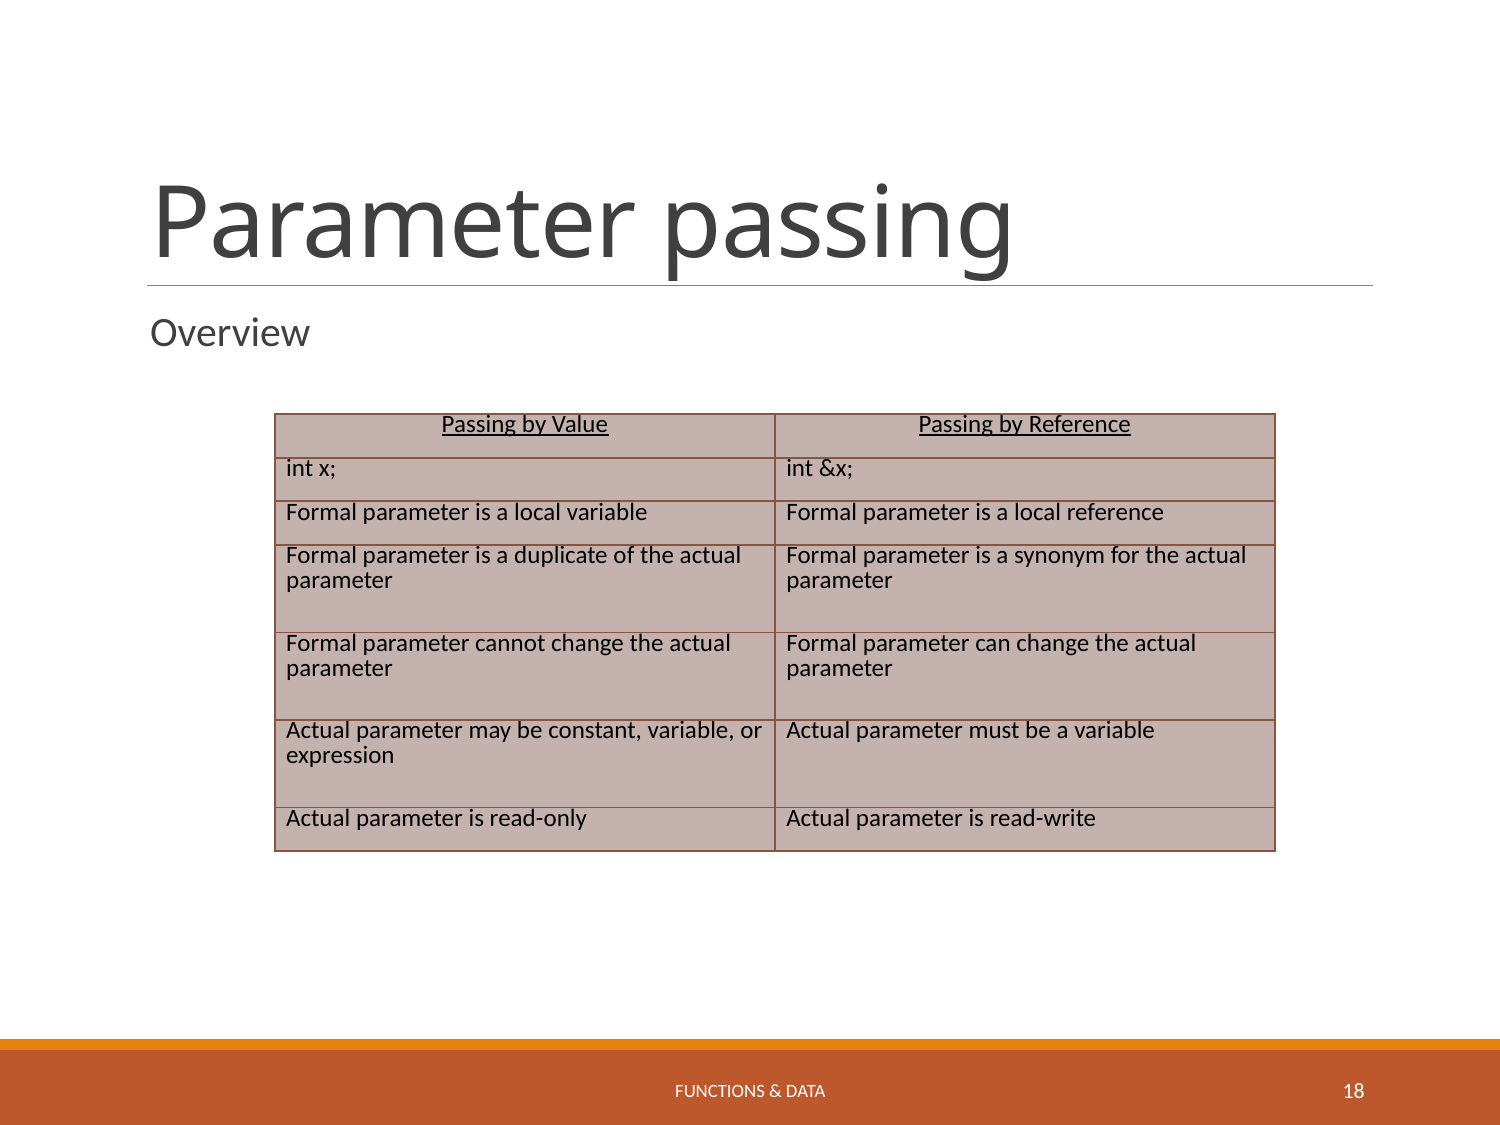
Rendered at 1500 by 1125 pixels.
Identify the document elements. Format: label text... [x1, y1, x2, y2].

table_cell Formal parameter is a local variable [276, 502, 774, 544]
title Parameter passing [135, 47, 1373, 285]
table_cell Actual parameter is read-write [776, 808, 1274, 850]
table_cell Formal parameter is a local reference [776, 502, 1274, 544]
table_cell Actual parameter must be a variable [776, 721, 1274, 807]
table_header Passing by Value [276, 415, 774, 457]
table_header Passing by Reference [776, 415, 1274, 457]
table_cell Formal parameter cannot change the actual parameter [276, 633, 774, 719]
list Overview [135, 302, 1373, 963]
slide_number 18 [1218, 1059, 1380, 1120]
table_cell int x; [276, 459, 774, 500]
table_cell Formal parameter is a duplicate of the actual parameter [276, 546, 774, 632]
table_cell int &x; [776, 459, 1274, 500]
table_cell Formal parameter is a synonym for the actual parameter [776, 546, 1274, 632]
footer Functions & Data [453, 1059, 1047, 1120]
table_cell Formal parameter can change the actual parameter [776, 633, 1274, 719]
table_cell Actual parameter may be constant, variable, or expression [276, 721, 774, 807]
table_cell Actual parameter is read-only [276, 808, 774, 850]
